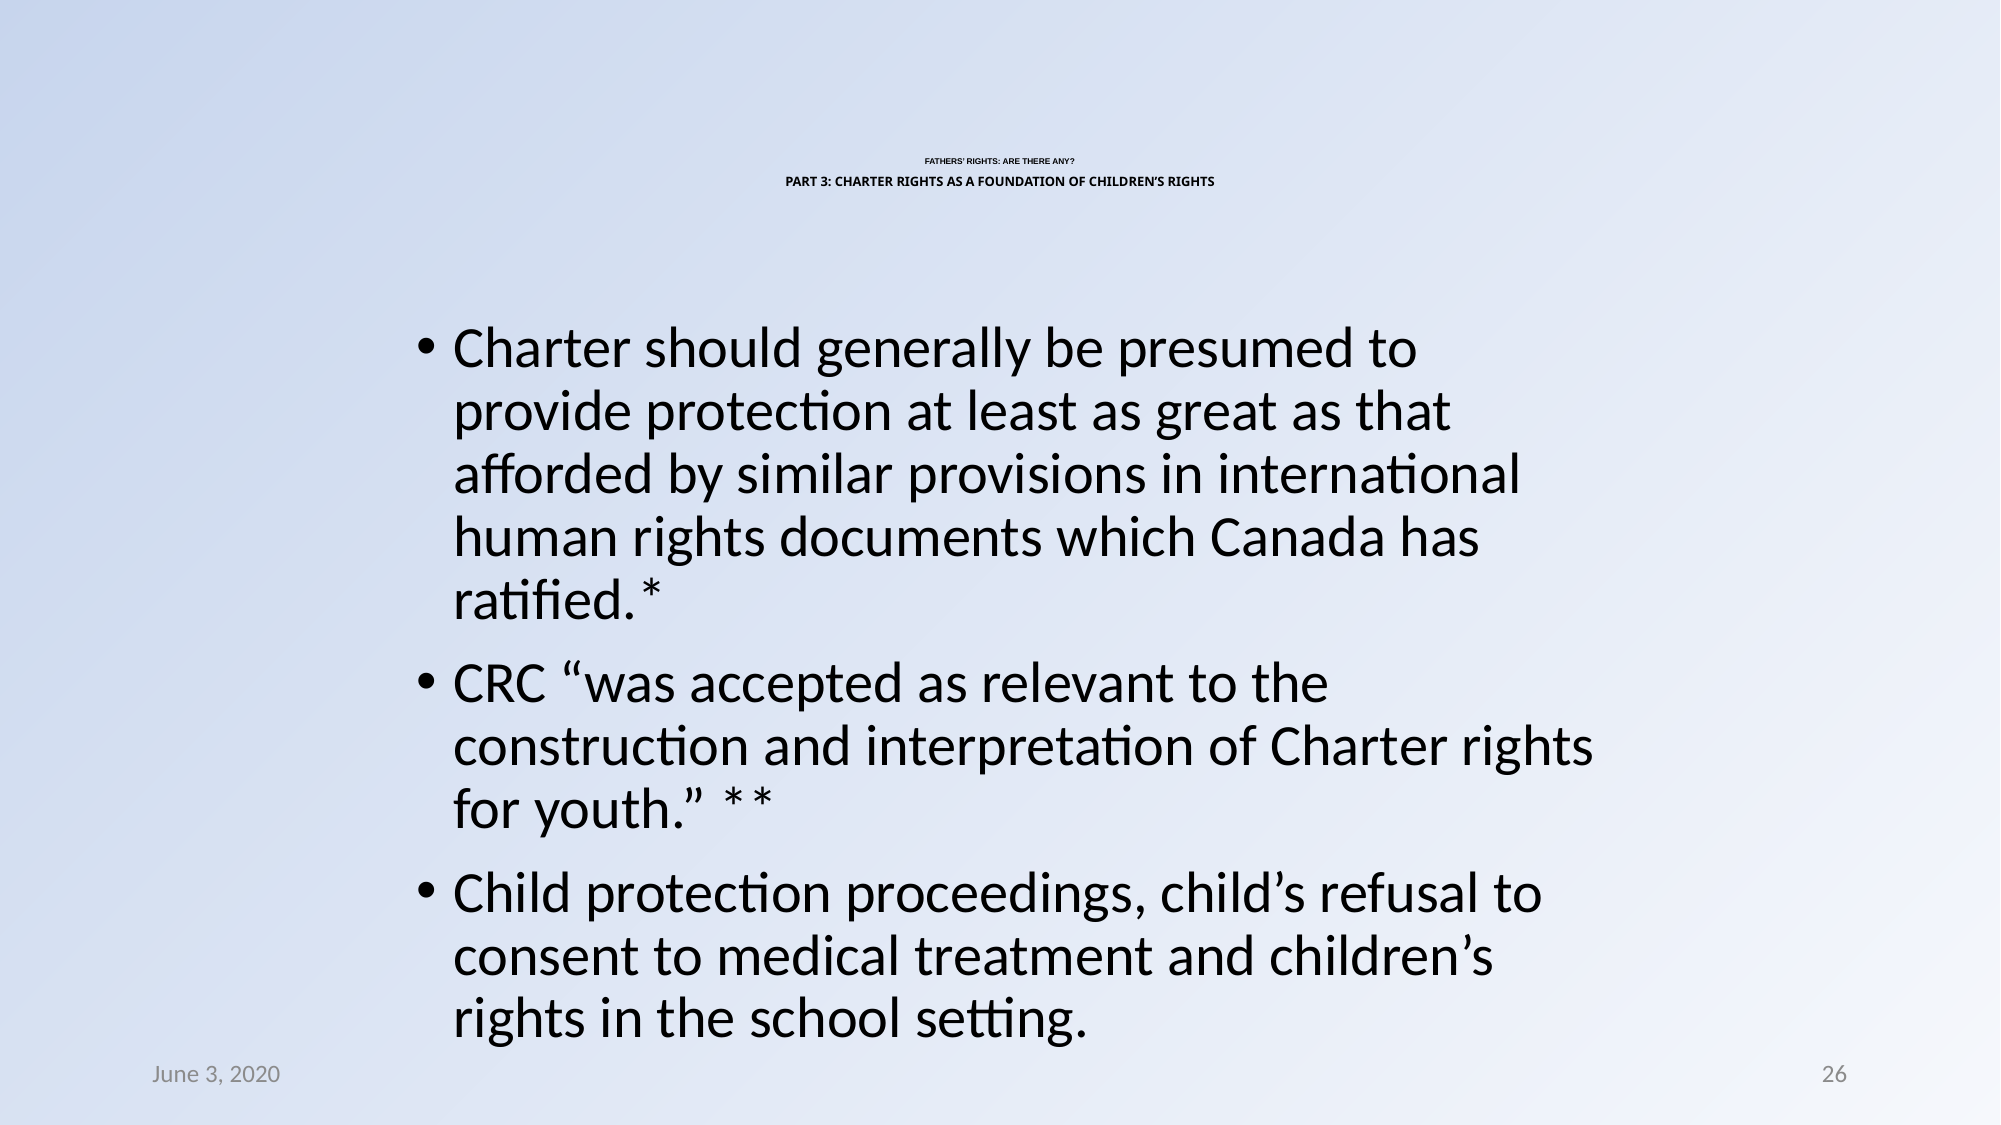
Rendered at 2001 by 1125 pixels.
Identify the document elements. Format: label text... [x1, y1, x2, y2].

slide_number 26 [1412, 1042, 1863, 1103]
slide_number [137, 1042, 588, 1103]
title FATHERS’ RIGHTS: ARE THERE ANY? PART 3: CHARTER RIGHTS AS A FOUNDATION OF CHILDREN’S RIGHTS [137, 82, 1863, 279]
list Charter should generally be presumed to provide protection at least as great as that afforded by similar provisions in international human rights documents which Canada has ratified.* CRC “was accepted as relevant to the construction and interpretation of Charter rights for youth.” ** Child protection proceedings, child’s refusal to consent to medical treatment and children’s rights in the school setting. [400, 310, 1613, 1061]
